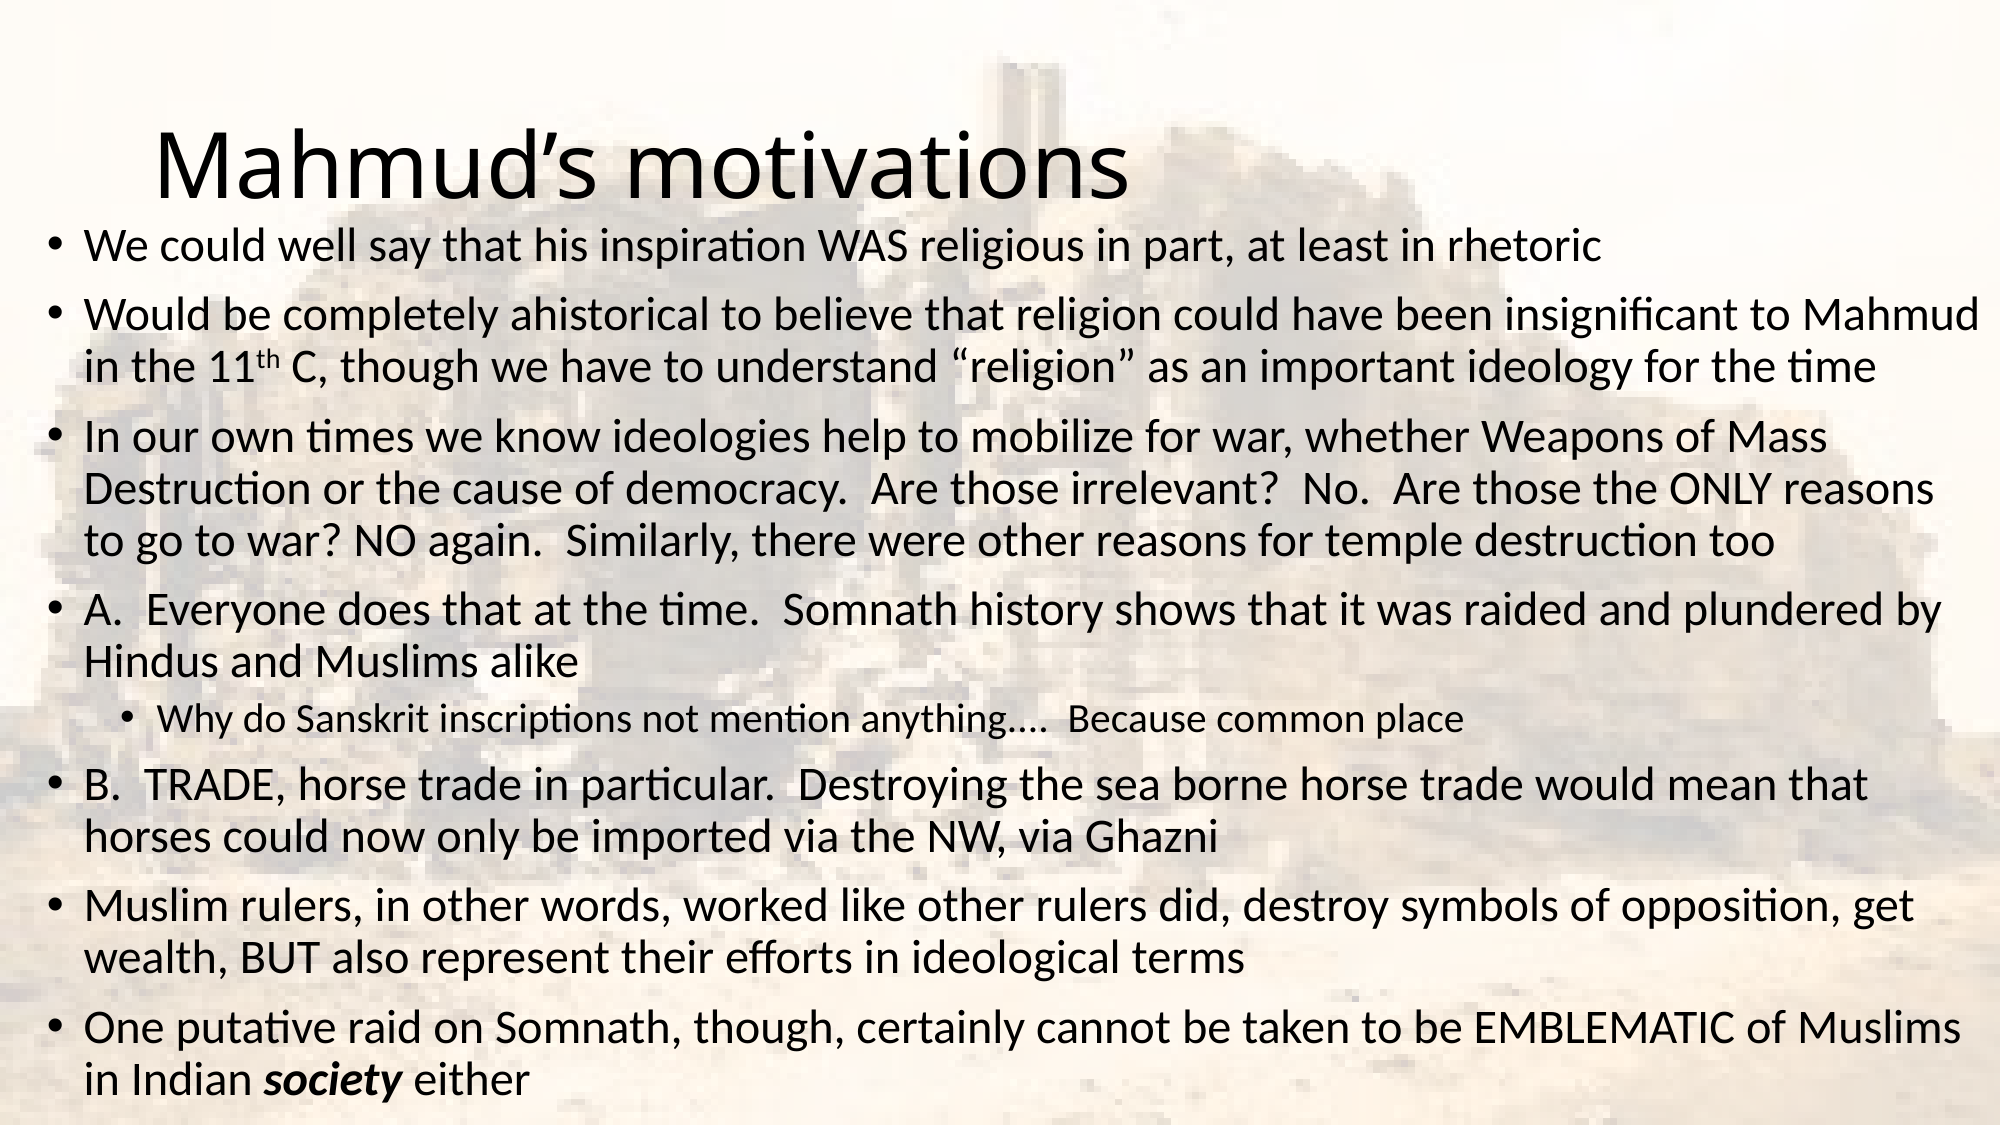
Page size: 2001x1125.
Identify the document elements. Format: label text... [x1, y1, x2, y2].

list We could well say that his inspiration WAS religious in part, at least in rhetoric Would be completely ahistorical to believe that religion could have been insignificant to Mahmud in the 11th C, though we have to understand “religion” as an important ideology for the time In our own times we know ideologies help to mobilize for war, whether Weapons of Mass Destruction or the cause of democracy. Are those irrelevant? No. Are those the ONLY reasons to go to war? NO again. Similarly, there were other reasons for temple destruction too A. Everyone does that at the time. Somnath history shows that it was raided and plundered by Hindus and Muslims alike Why do Sanskrit inscriptions not mention anything.... Because common place B. TRADE, horse trade in particular. Destroying the sea borne horse trade would mean that horses could now only be imported via the NW, via Ghazni Muslim rulers, in other words, worked like other rulers did, destroy symbols of opposition, get wealth, BUT also represent their efforts in ideological terms One putative raid on Somnath, though, certainly cannot be taken to be EMBLEMATIC of Muslims in Indian society either [31, 212, 2000, 1125]
title Mahmud’s motivations [137, 59, 1863, 212]
